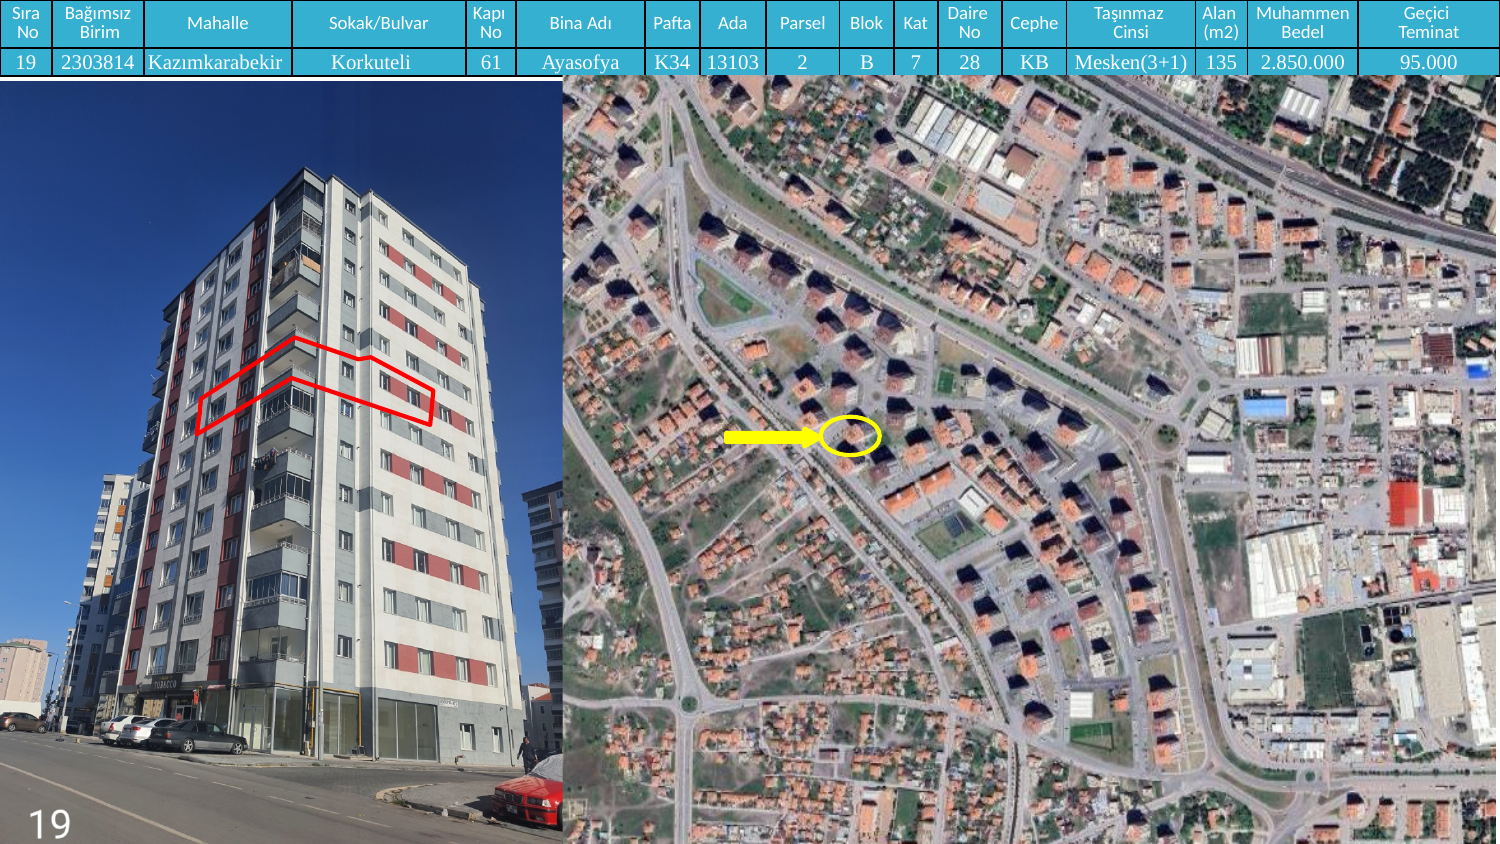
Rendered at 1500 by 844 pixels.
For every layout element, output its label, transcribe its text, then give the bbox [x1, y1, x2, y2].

table_header Sokak/Bulvar [293, 1, 465, 47]
table_header Alan (m2) [1196, 1, 1247, 47]
table_cell 2303814 [53, 49, 143, 75]
table_cell 135 [1196, 49, 1247, 74]
table_header Bağımsız Birim [53, 1, 143, 47]
table_header Muhammen Bedel [1248, 1, 1357, 47]
table_cell 2 [767, 49, 839, 74]
table_cell Ayasofya [517, 49, 644, 75]
table_cell 28 [939, 49, 1001, 74]
table_cell Mesken(3+1) [1067, 49, 1195, 74]
table_header Parsel [767, 1, 839, 47]
picture [0, 75, 1497, 844]
table_cell 61 [467, 49, 515, 75]
table_cell KB [1003, 49, 1066, 74]
table_header Pafta [646, 1, 699, 47]
table_cell K34 [646, 49, 699, 74]
table_header Geçici Teminat [1359, 1, 1499, 47]
table_header Sıra No [1, 1, 51, 47]
table_header Daire No [939, 1, 1001, 47]
table_cell 13103 [701, 49, 765, 74]
table_header Kapı No [467, 1, 515, 47]
table_cell 95.000 [1359, 49, 1499, 75]
table_header Bina Adı [517, 1, 644, 47]
table_header Kat [895, 1, 937, 47]
table_header Taşınmaz Cinsi [1067, 1, 1195, 47]
table_cell 19 [1, 49, 51, 75]
table_cell 2.850.000 [1248, 49, 1357, 74]
table_header Cephe [1003, 1, 1066, 47]
table_header Mahalle [145, 1, 291, 47]
table_cell B [840, 49, 893, 74]
table_header Blok [840, 1, 893, 47]
table_cell 7 [895, 49, 937, 74]
table_cell Kazımkarabekir [145, 49, 291, 75]
table_header Ada [701, 1, 765, 47]
table_cell Korkuteli [293, 49, 465, 75]
